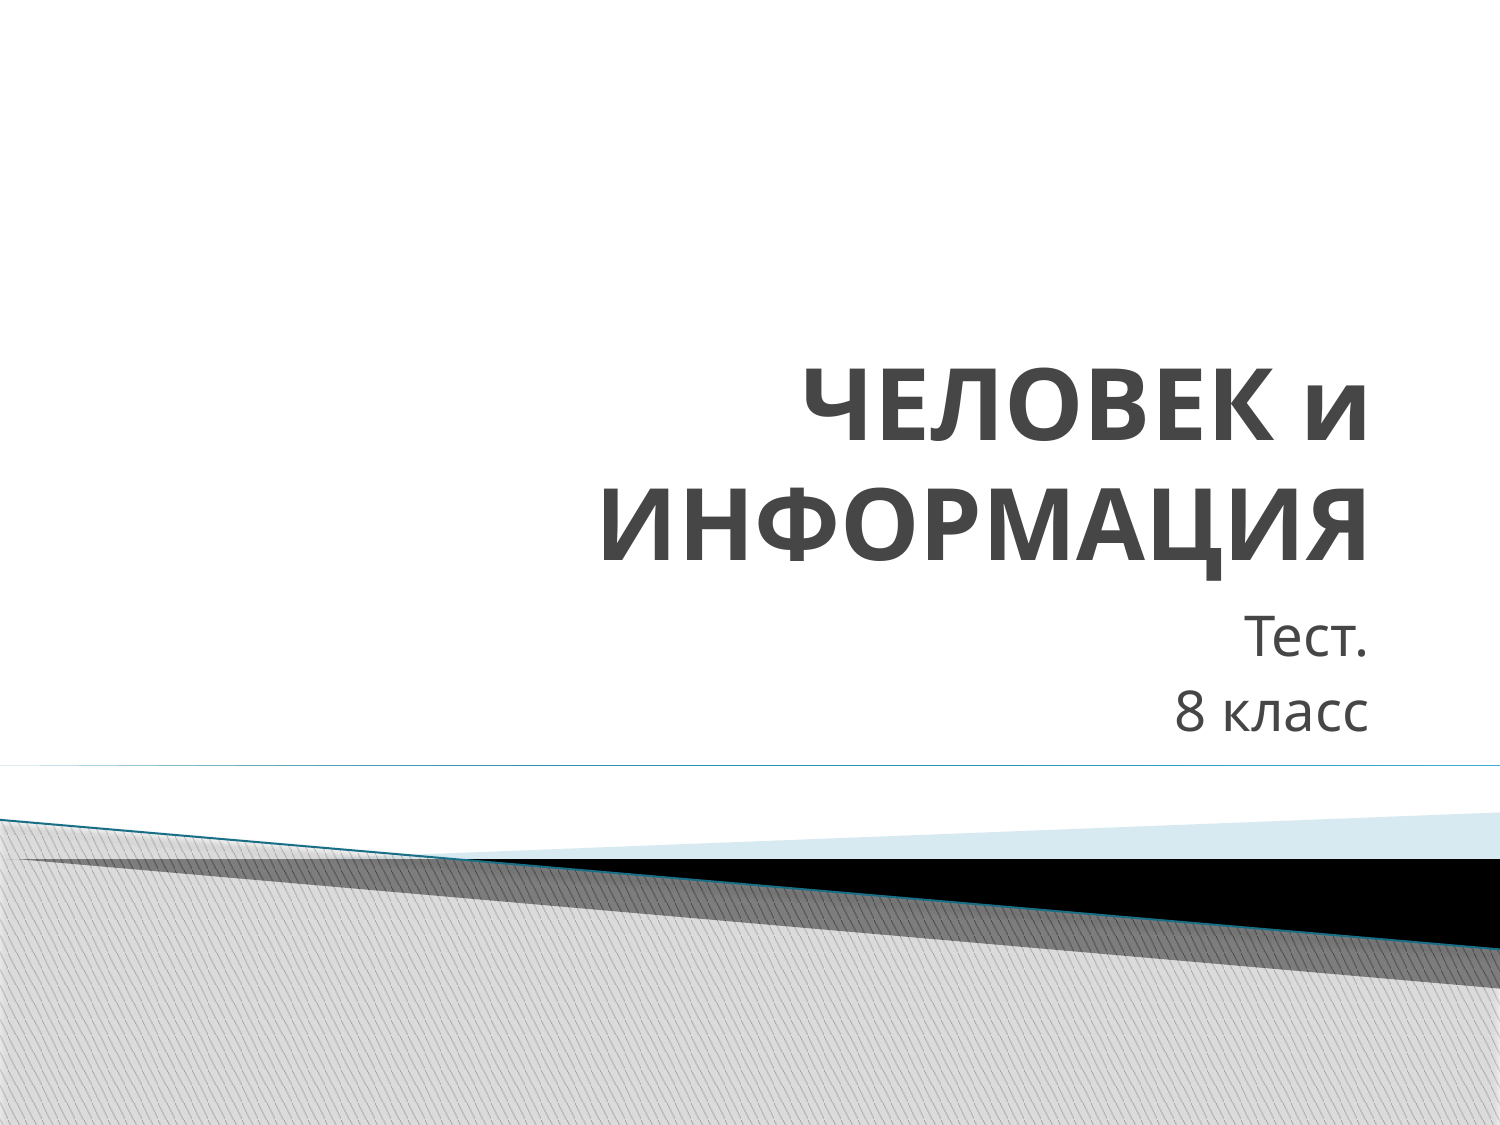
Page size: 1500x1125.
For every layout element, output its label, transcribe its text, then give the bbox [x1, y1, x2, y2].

picture [5, 859, 1500, 989]
title ЧЕЛОВЕК и ИНФОРМАЦИЯ [112, 287, 1388, 588]
subtitle Тест. 8 класс [112, 592, 1388, 790]
